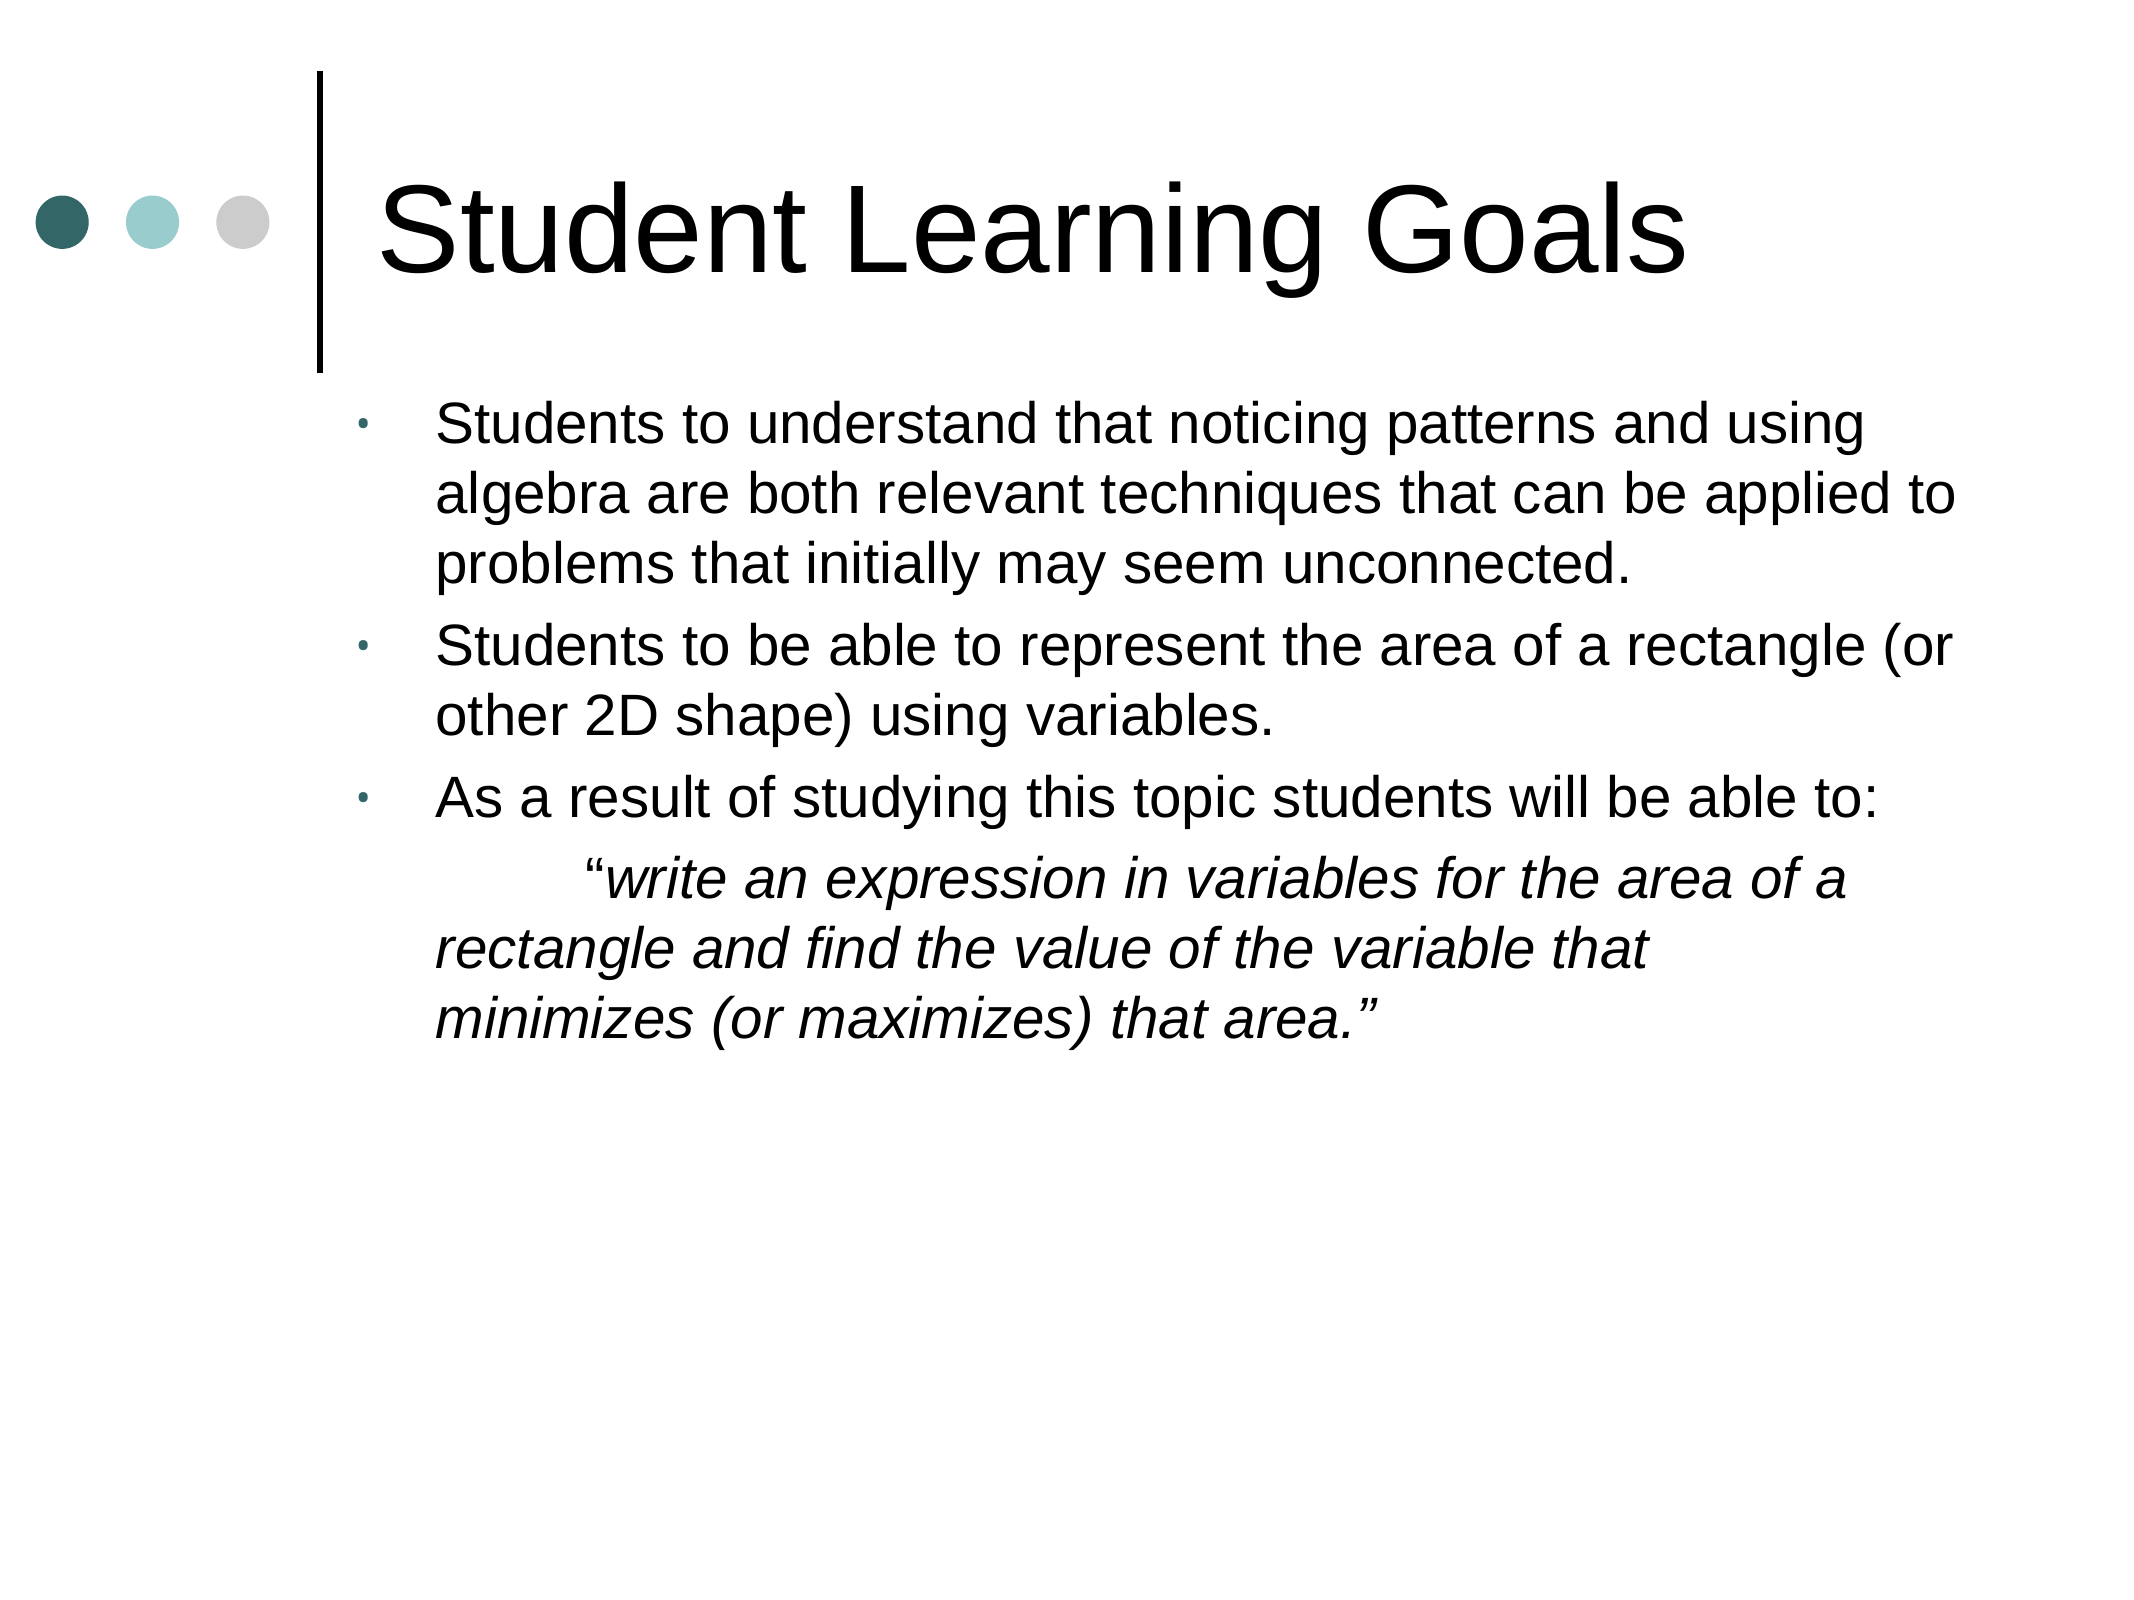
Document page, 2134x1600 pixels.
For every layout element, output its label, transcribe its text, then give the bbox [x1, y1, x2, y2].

title Student Learning Goals [355, 44, 1992, 374]
list Students to understand that noticing patterns and using algebra are both relevant techniques that can be applied to problems that initially may seem unconnected. Students to be able to represent the area of a rectangle (or other 2D shape) using variables. As a result of studying this topic students will be able to: “write an expression in variables for the area of a rectangle and find the value of the variable that minimizes (or maximizes) that area.” [334, 374, 1992, 1450]
